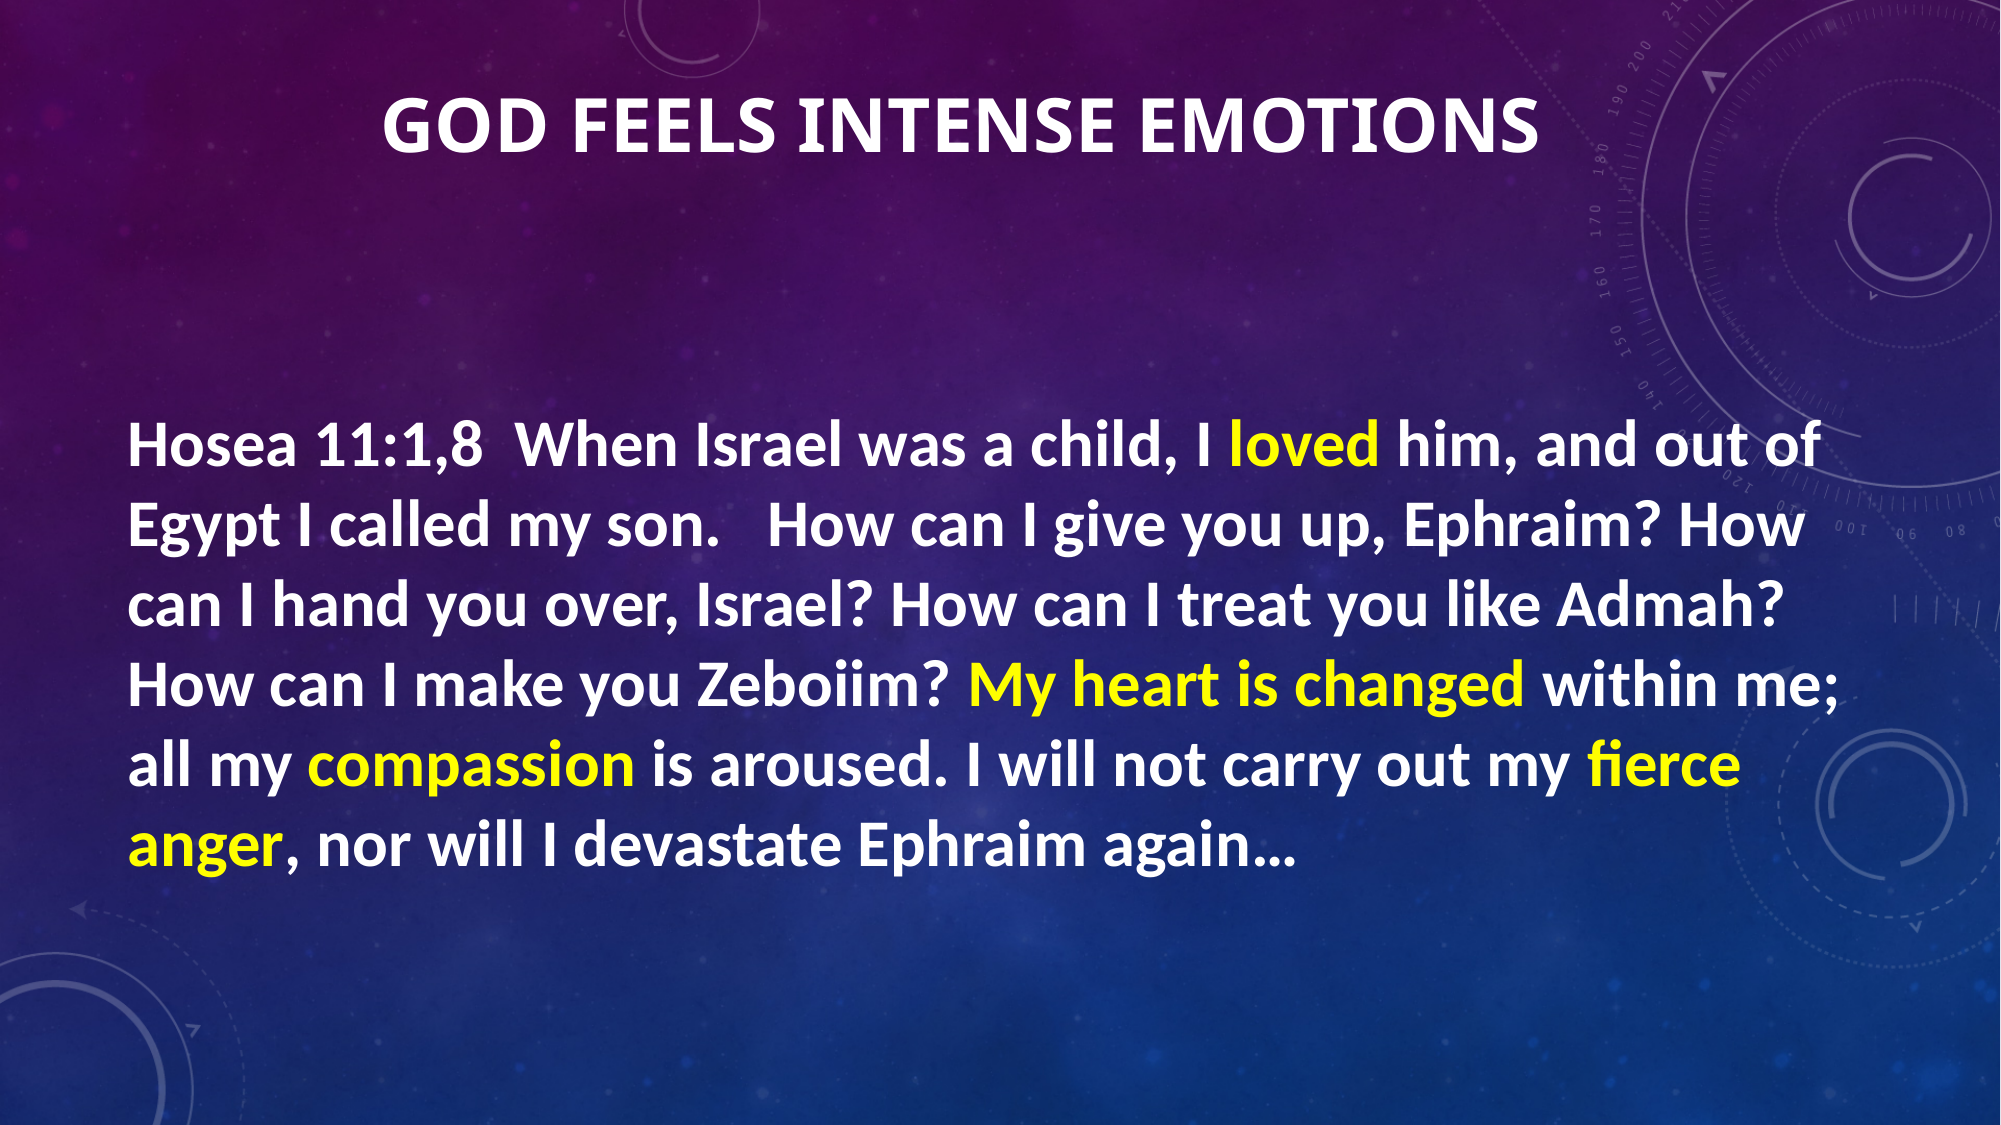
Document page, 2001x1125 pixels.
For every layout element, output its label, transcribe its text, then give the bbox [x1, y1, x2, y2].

title God feels intense Emotions [112, 18, 1811, 191]
picture [0, 0, 2001, 1125]
list Hosea 11:1,8 When Israel was a child, I loved him, and out of Egypt I called my son. How can I give you up, Ephraim? How can I hand you over, Israel? How can I treat you like Admah? How can I make you Zeboiim? My heart is changed within me; all my compassion is aroused. I will not carry out my fierce anger, nor will I devastate Ephraim again… [112, 191, 1888, 1088]
